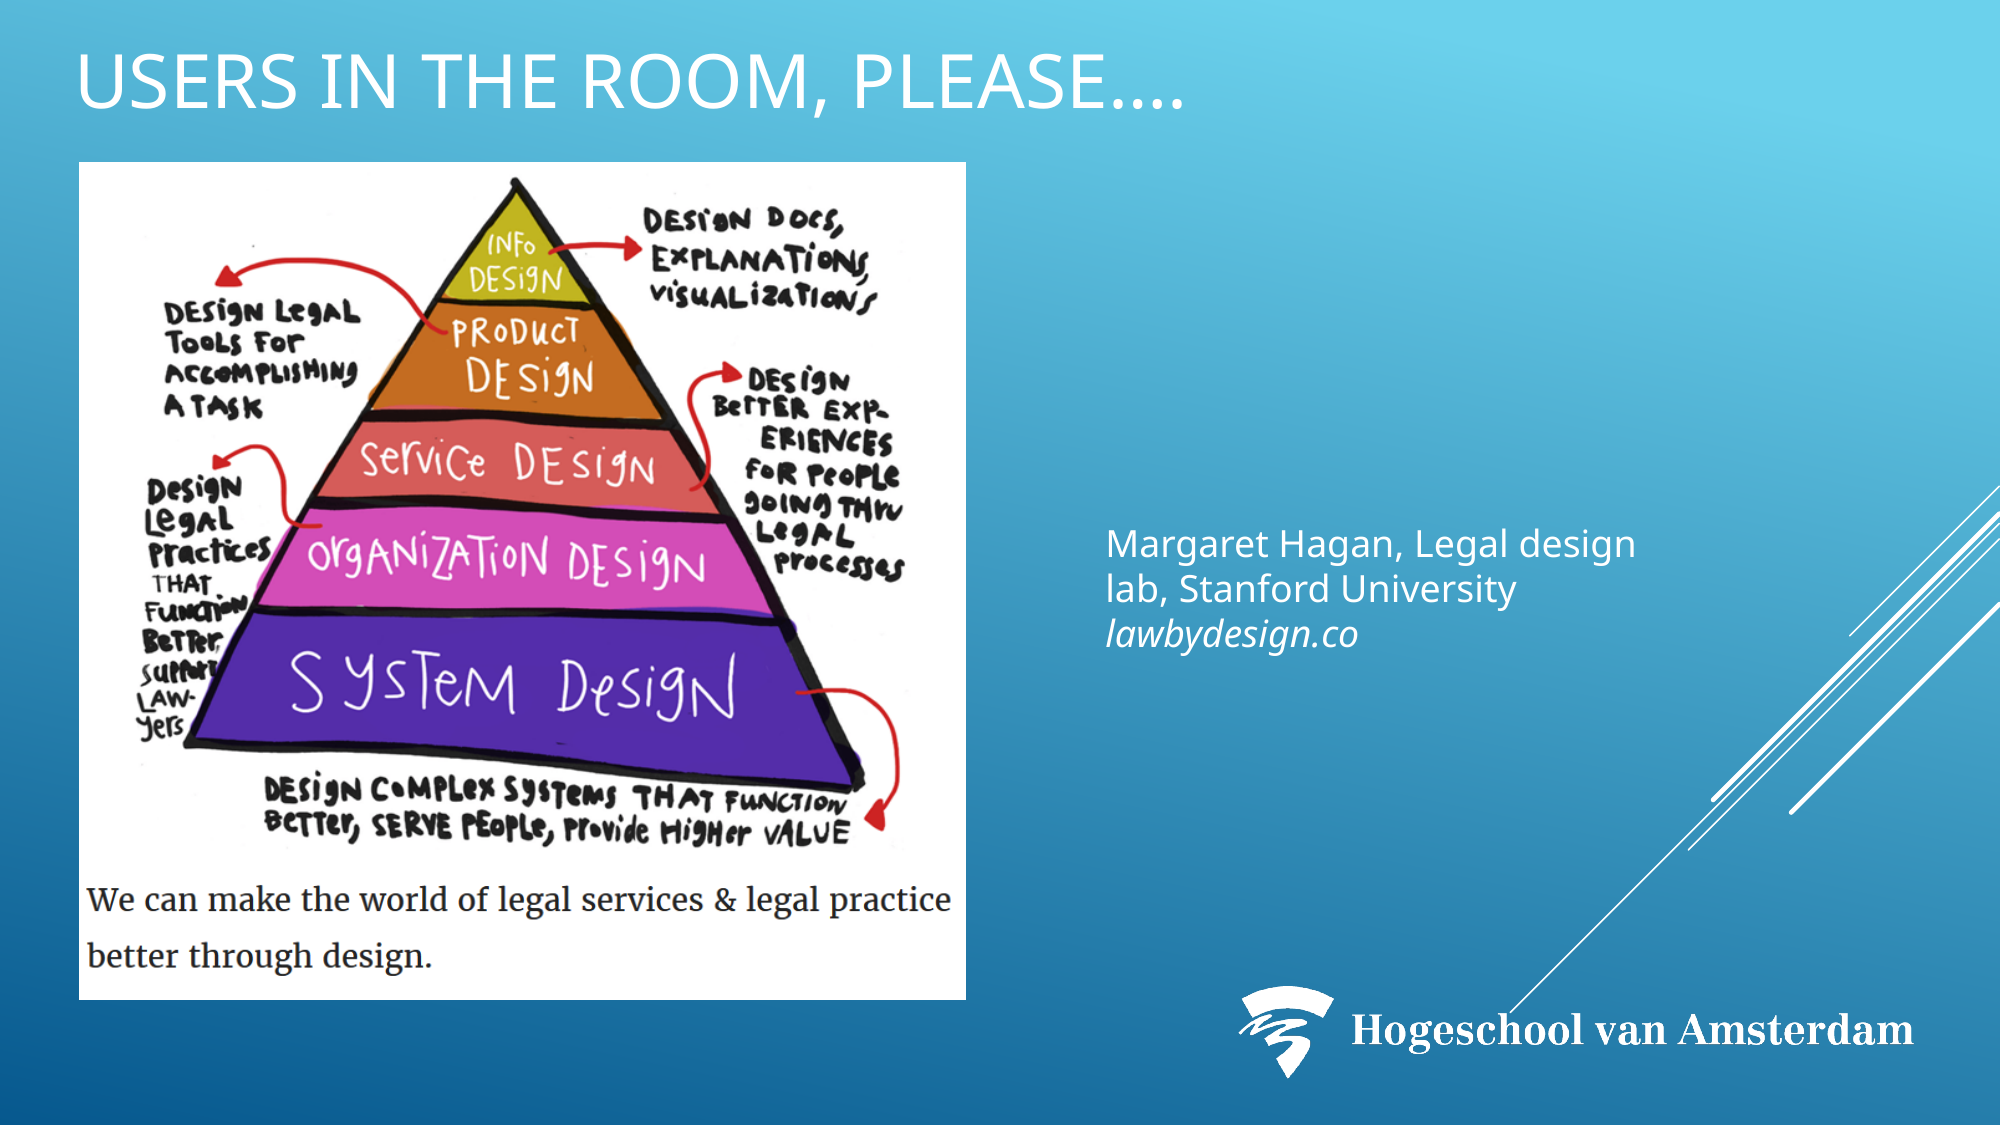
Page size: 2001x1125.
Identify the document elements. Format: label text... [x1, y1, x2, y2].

picture [78, 162, 967, 1001]
title Users in the room, please…. [59, 0, 1364, 393]
picture [1236, 984, 1914, 1079]
text_box Margaret Hagan, Legal design lab, Stanford University lawbydesign.co [1090, 512, 1673, 663]
